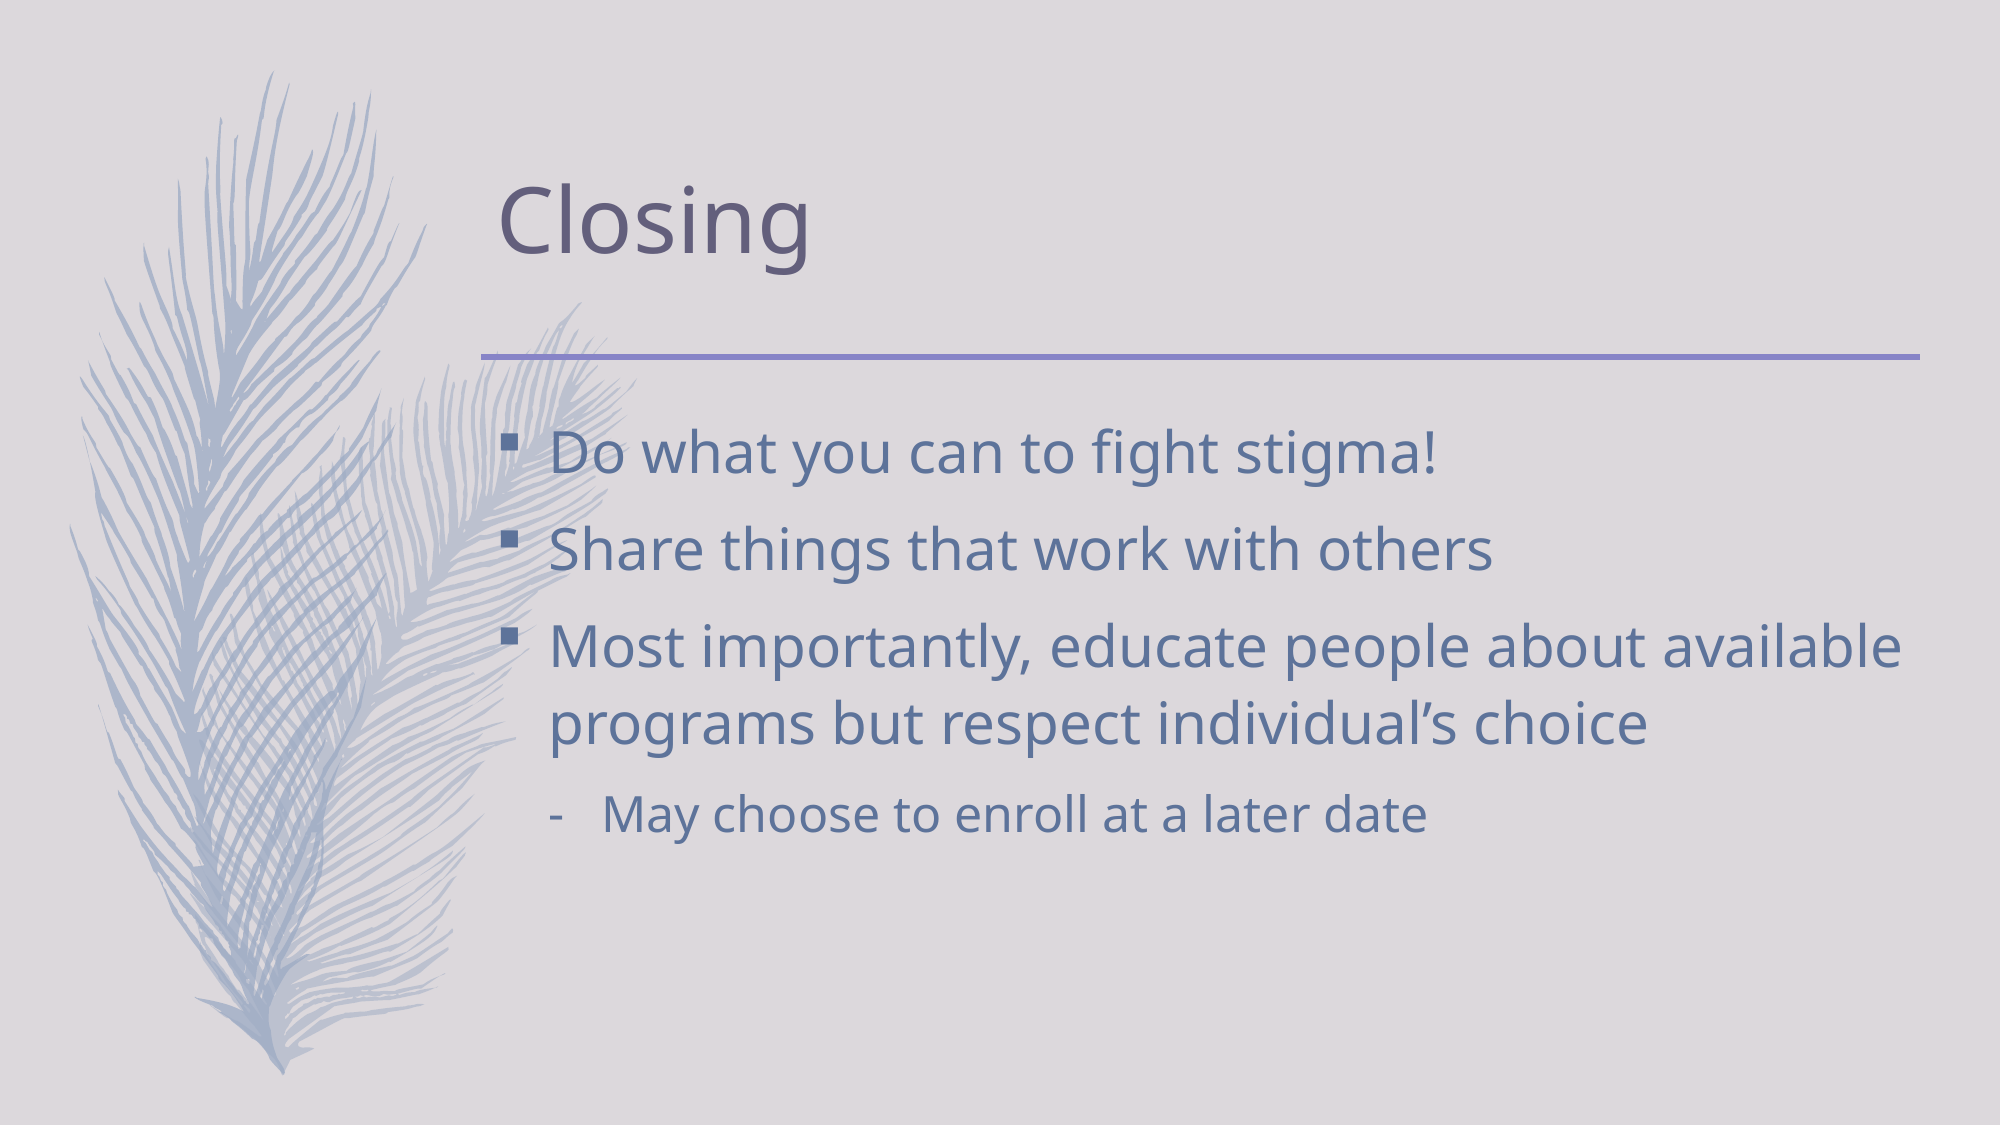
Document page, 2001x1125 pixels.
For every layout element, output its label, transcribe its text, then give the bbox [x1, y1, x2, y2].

title Closing [481, 93, 1920, 350]
list Do what you can to fight stigma! Share things that work with others Most importantly, educate people about available programs but respect individual’s choice May choose to enroll at a later date [481, 399, 1920, 999]
